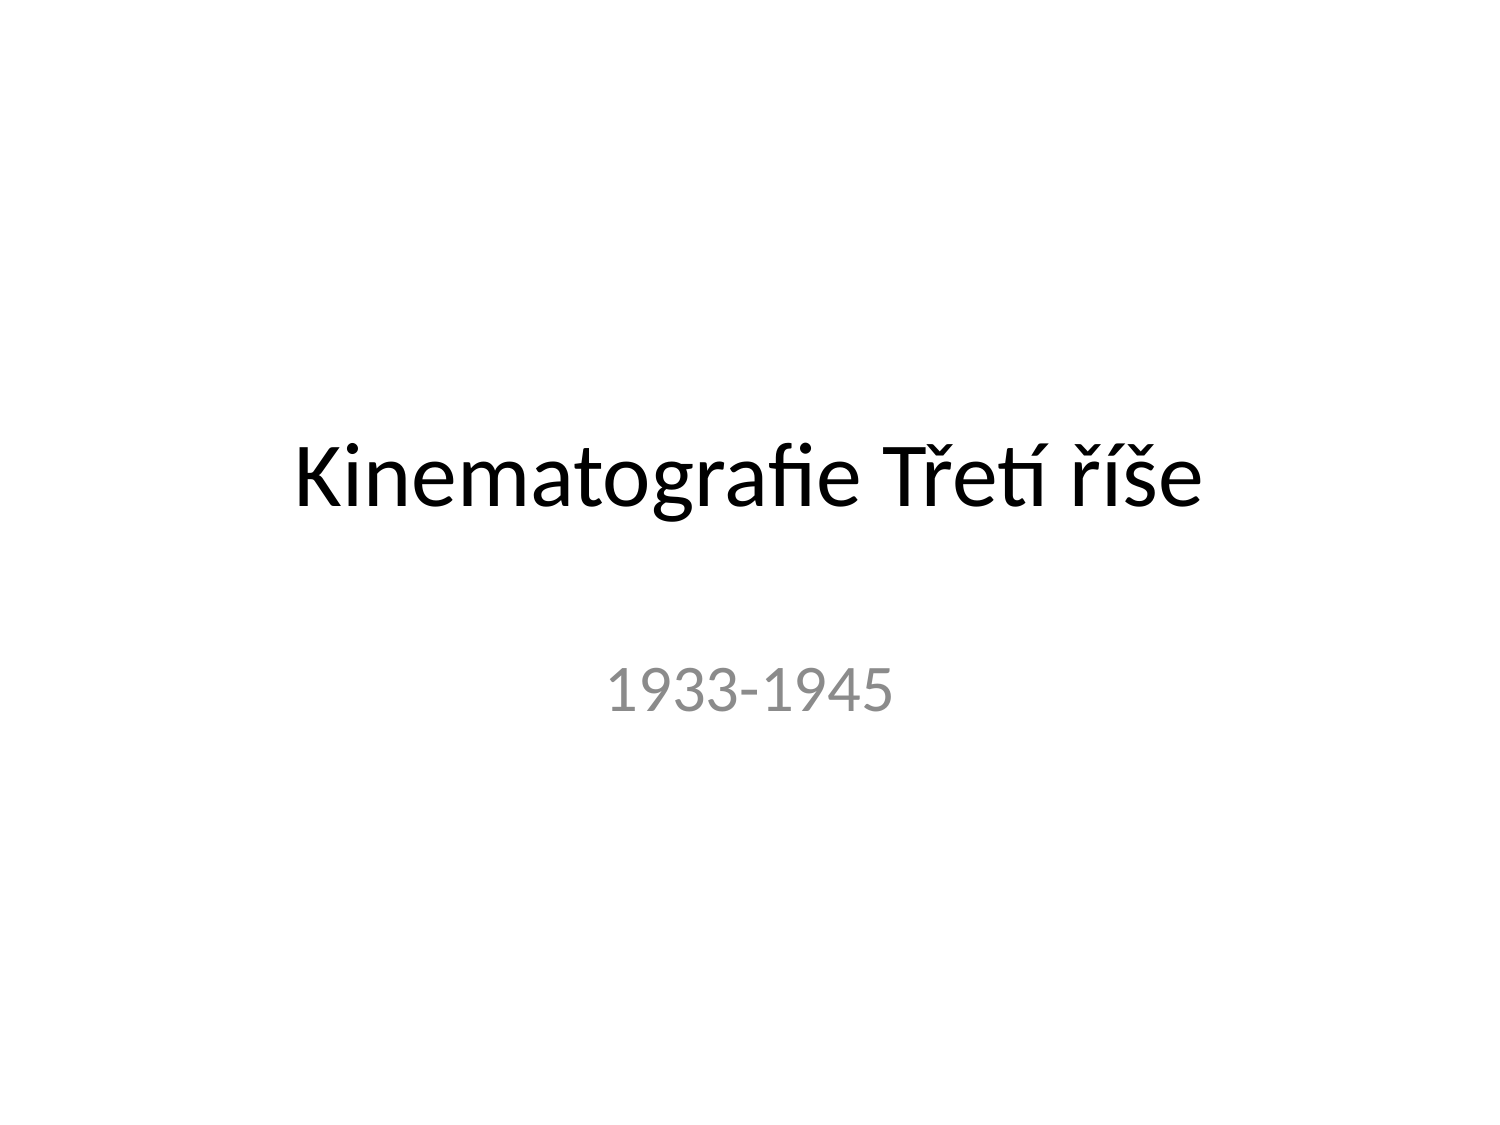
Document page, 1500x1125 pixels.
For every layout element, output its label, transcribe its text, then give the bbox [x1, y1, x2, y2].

subtitle 1933-1945 [225, 637, 1275, 925]
title Kinematografie Třetí říše [112, 349, 1388, 591]
